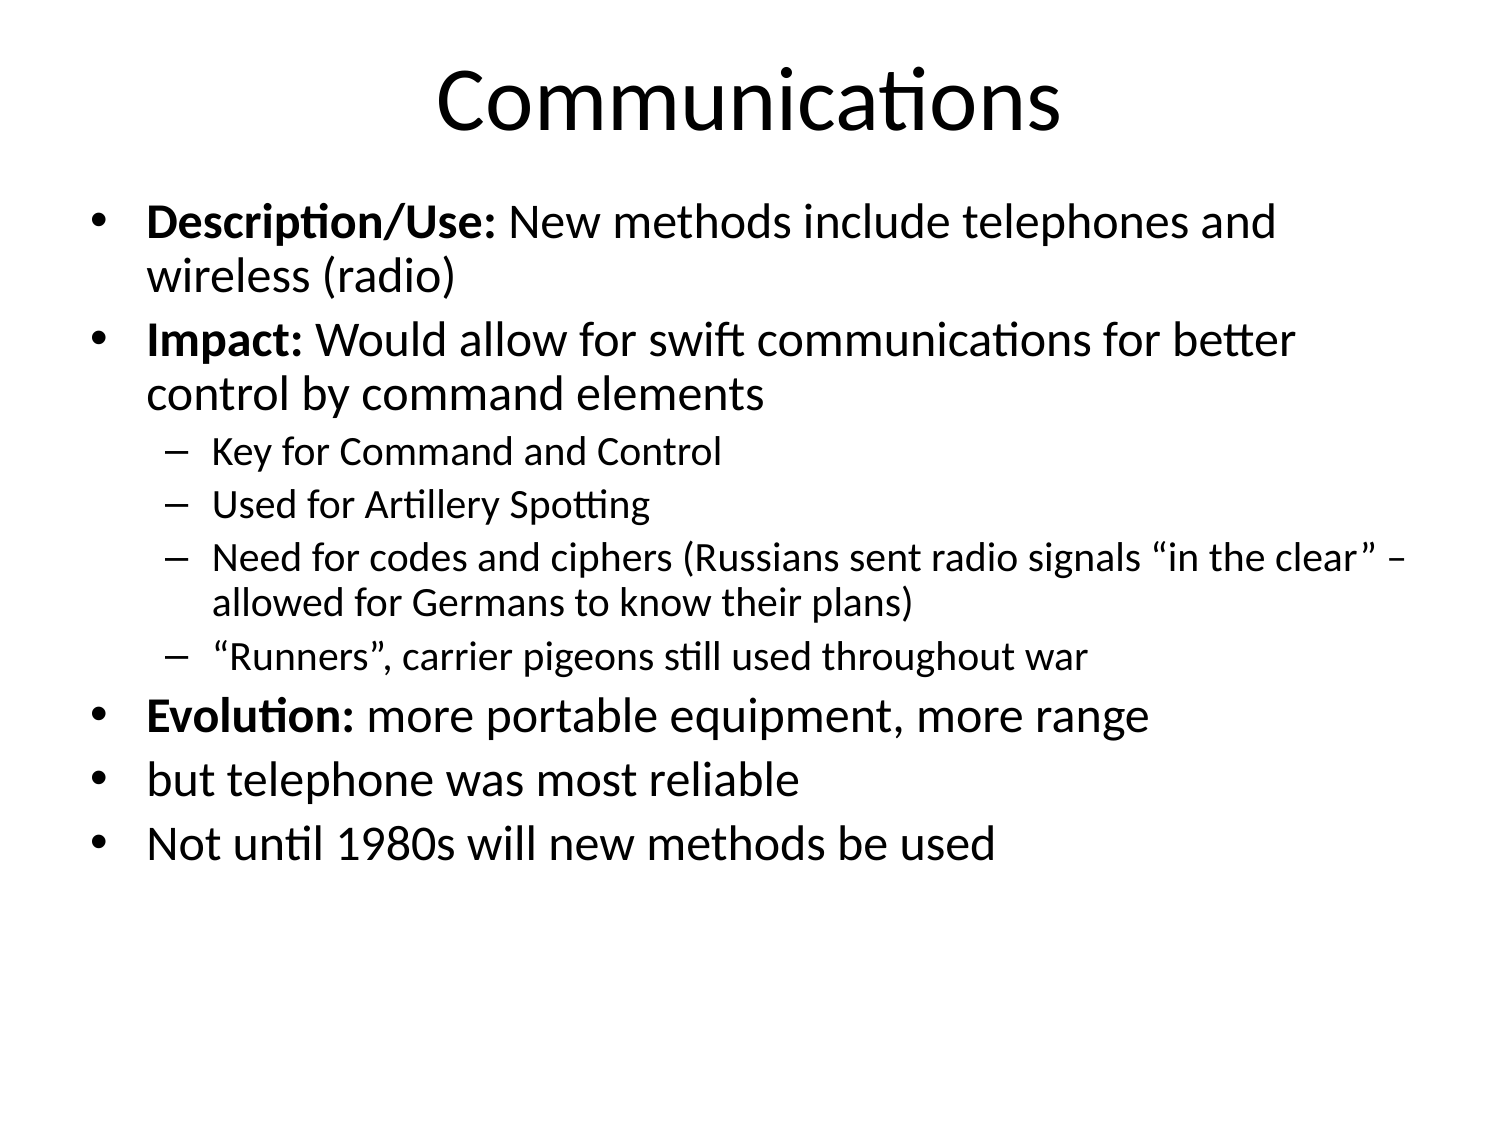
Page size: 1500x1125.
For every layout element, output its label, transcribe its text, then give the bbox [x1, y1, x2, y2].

list Description/Use: New methods include telephones and wireless (radio) Impact: Would allow for swift communications for better control by command elements Key for Command and Control Used for Artillery Spotting Need for codes and ciphers (Russians sent radio signals “in the clear” – allowed for Germans to know their plans) “Runners”, carrier pigeons still used throughout war Evolution: more portable equipment, more range but telephone was most reliable Not until 1980s will new methods be used [75, 187, 1425, 1075]
title Communications [75, 0, 1425, 187]
